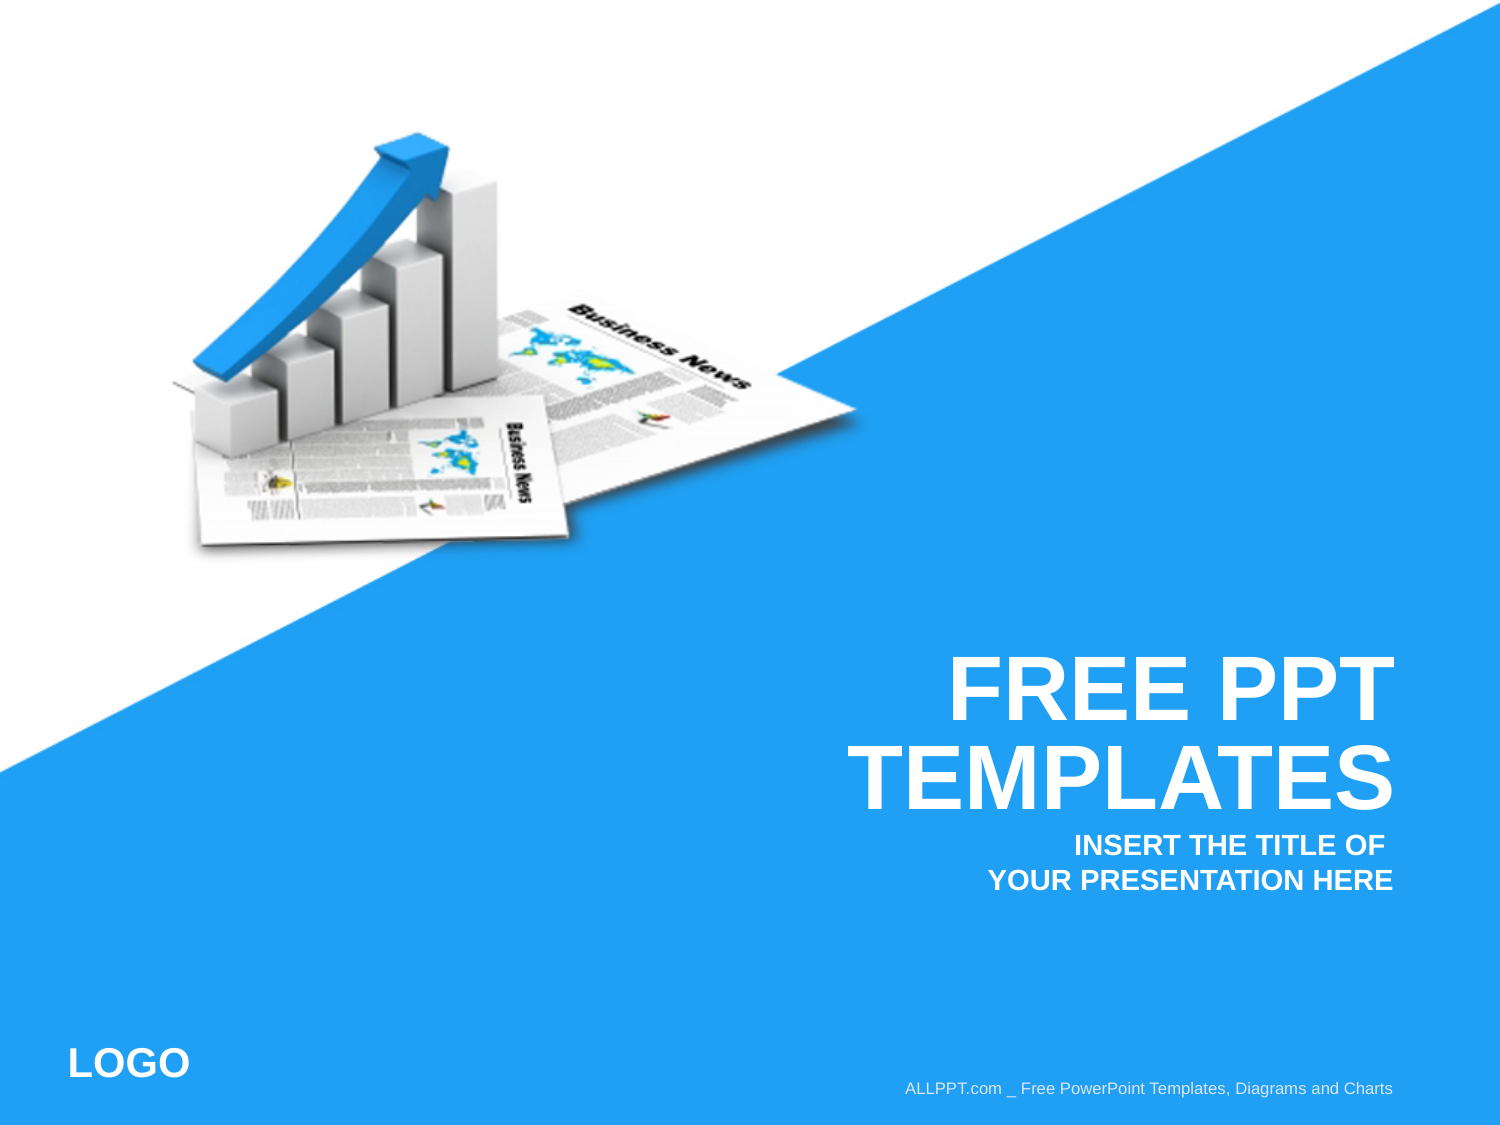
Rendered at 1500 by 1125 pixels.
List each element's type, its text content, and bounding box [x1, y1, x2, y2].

text_box FREE PPT [2, 621, 1411, 710]
text_box ALLPPT.com _ Free PowerPoint Templates, Diagrams and Charts [0, 1070, 1409, 1106]
text_box INSERT THE TITLE OF YOUR PRESENTATION HERE [0, 819, 1409, 904]
picture [0, 0, 1500, 1125]
text_box LOGO [53, 1028, 278, 1094]
text_box TEMPLATES [2, 710, 1412, 836]
